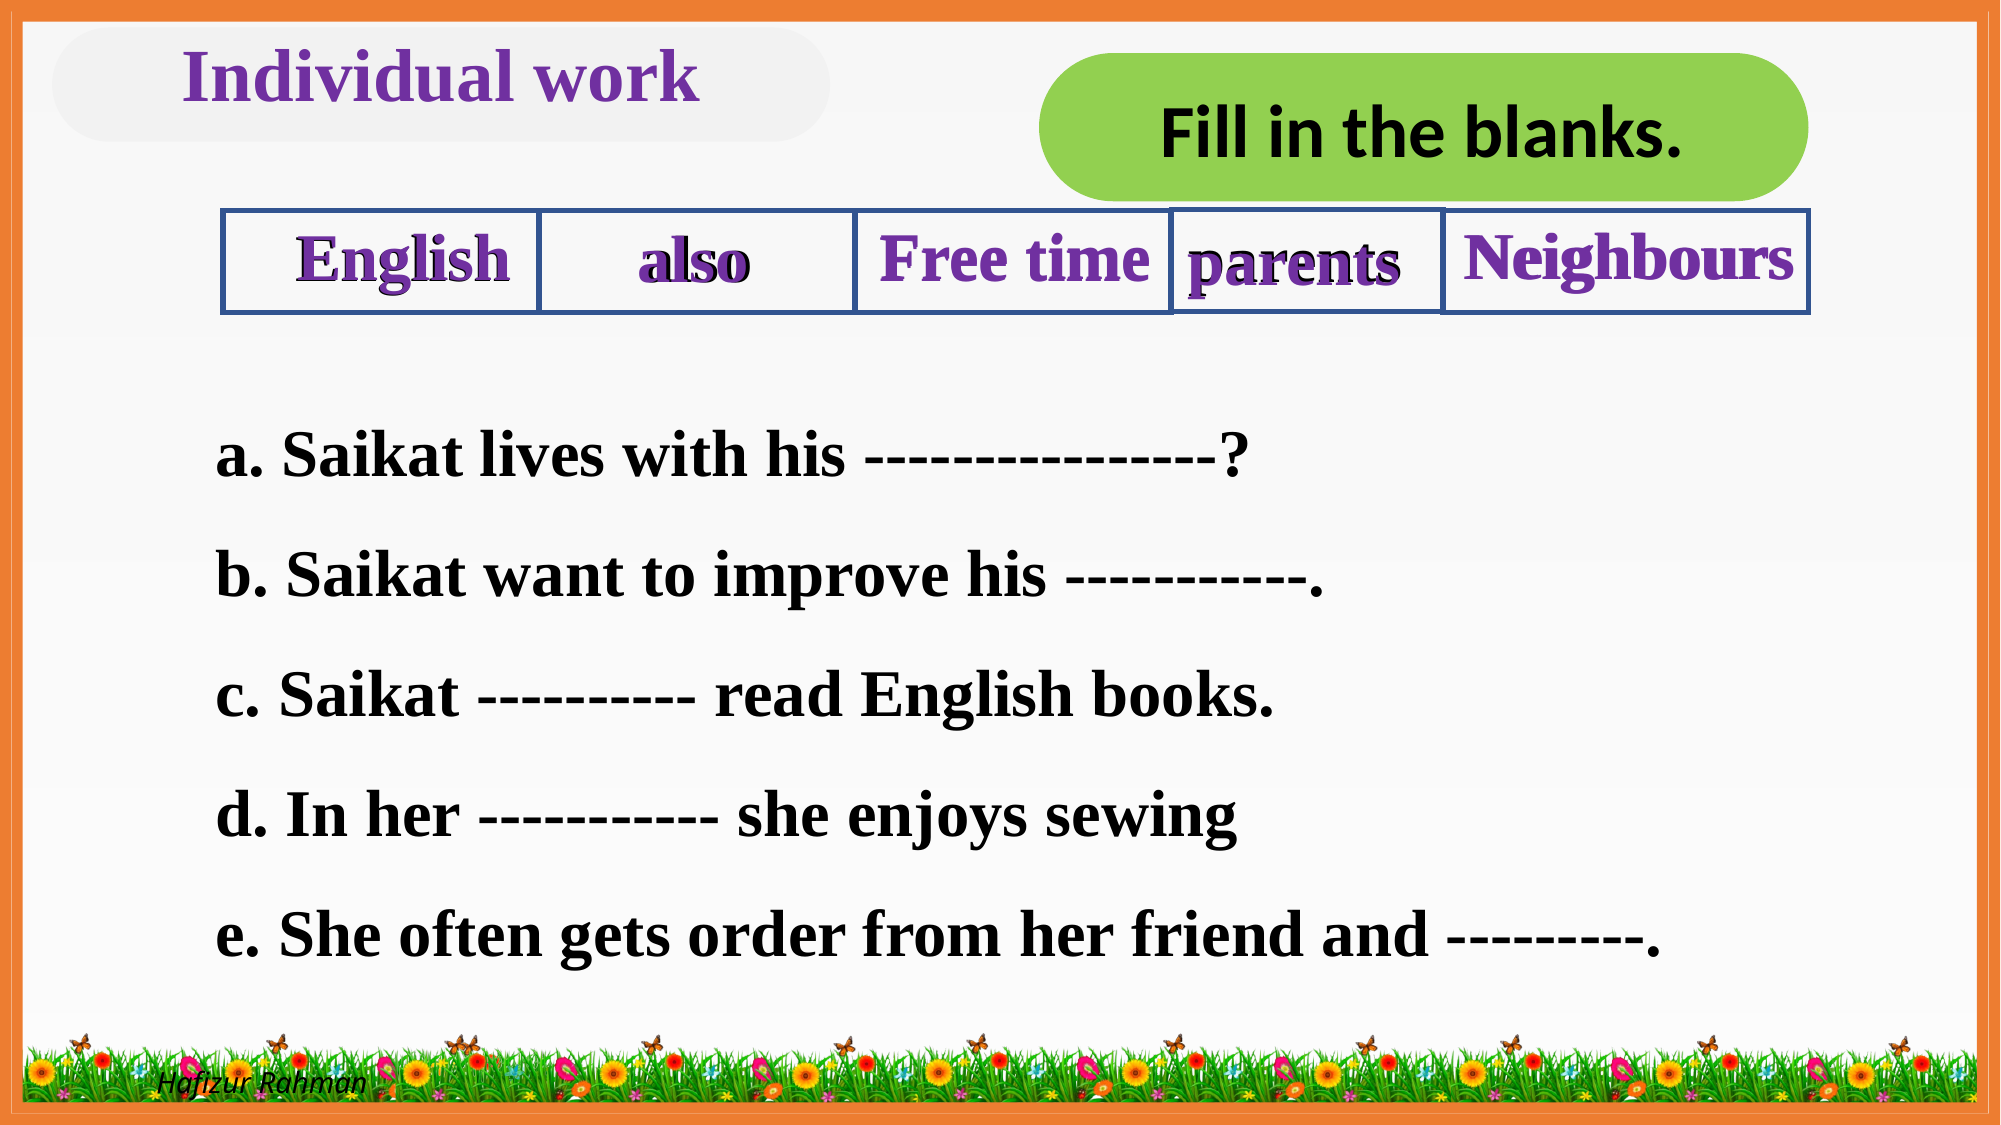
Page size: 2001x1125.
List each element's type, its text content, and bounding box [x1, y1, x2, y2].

picture [23, 1029, 1976, 1102]
text_box a. Saikat lives with his ----------------? b. Saikat want to improve his -----------. c. Saikat ---------- read English books. d. In her ----------- she enjoys sewing e. She often gets order from her friend and ---------. [200, 362, 1904, 977]
text_box Neighbours [1446, 205, 1811, 300]
text_box Individual work [51, 26, 832, 143]
text_box Fill in the blanks. [1039, 53, 1809, 202]
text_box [222, 209, 1809, 313]
text_box Free time [858, 205, 1175, 209]
